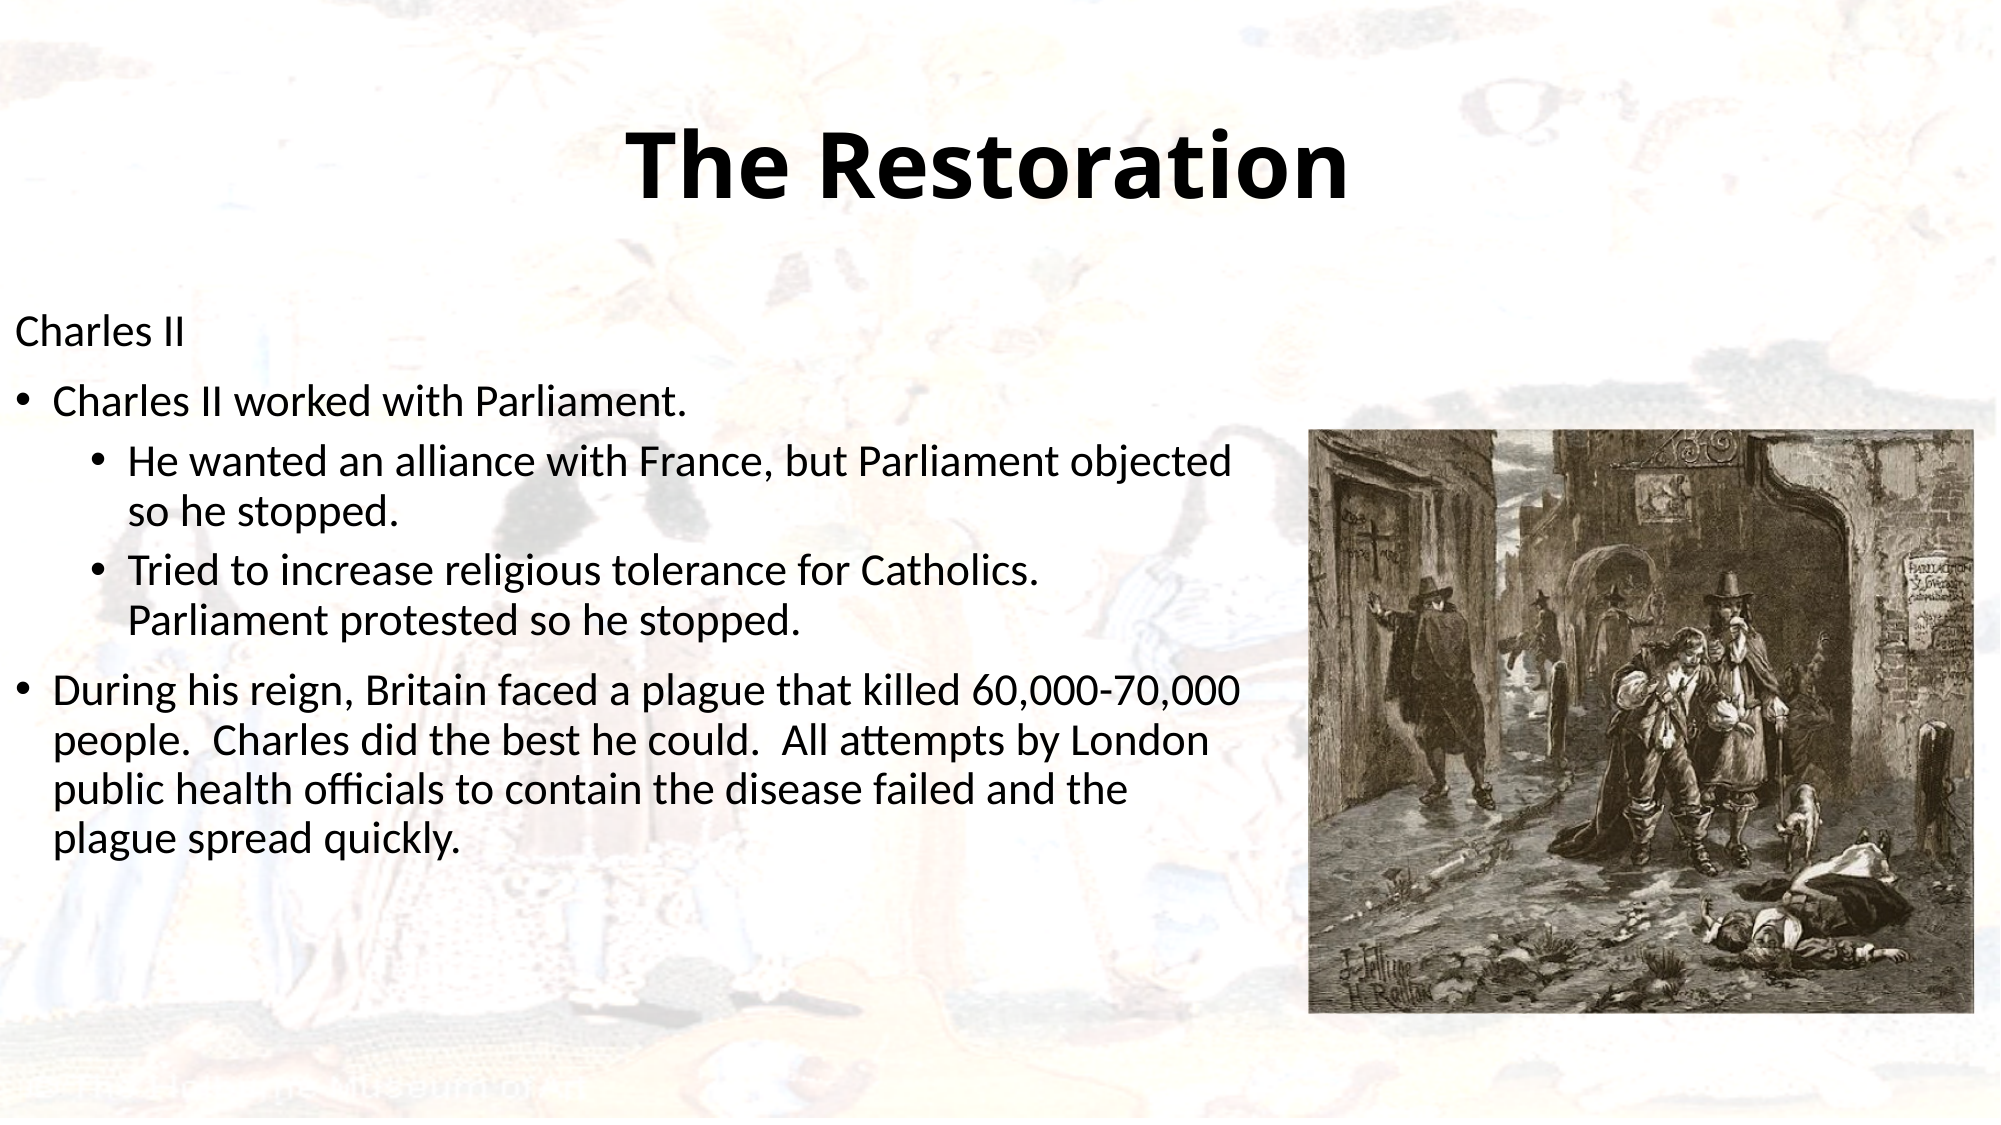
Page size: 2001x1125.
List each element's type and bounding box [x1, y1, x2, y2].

list [1308, 429, 1975, 1014]
picture [0, 0, 2000, 1119]
